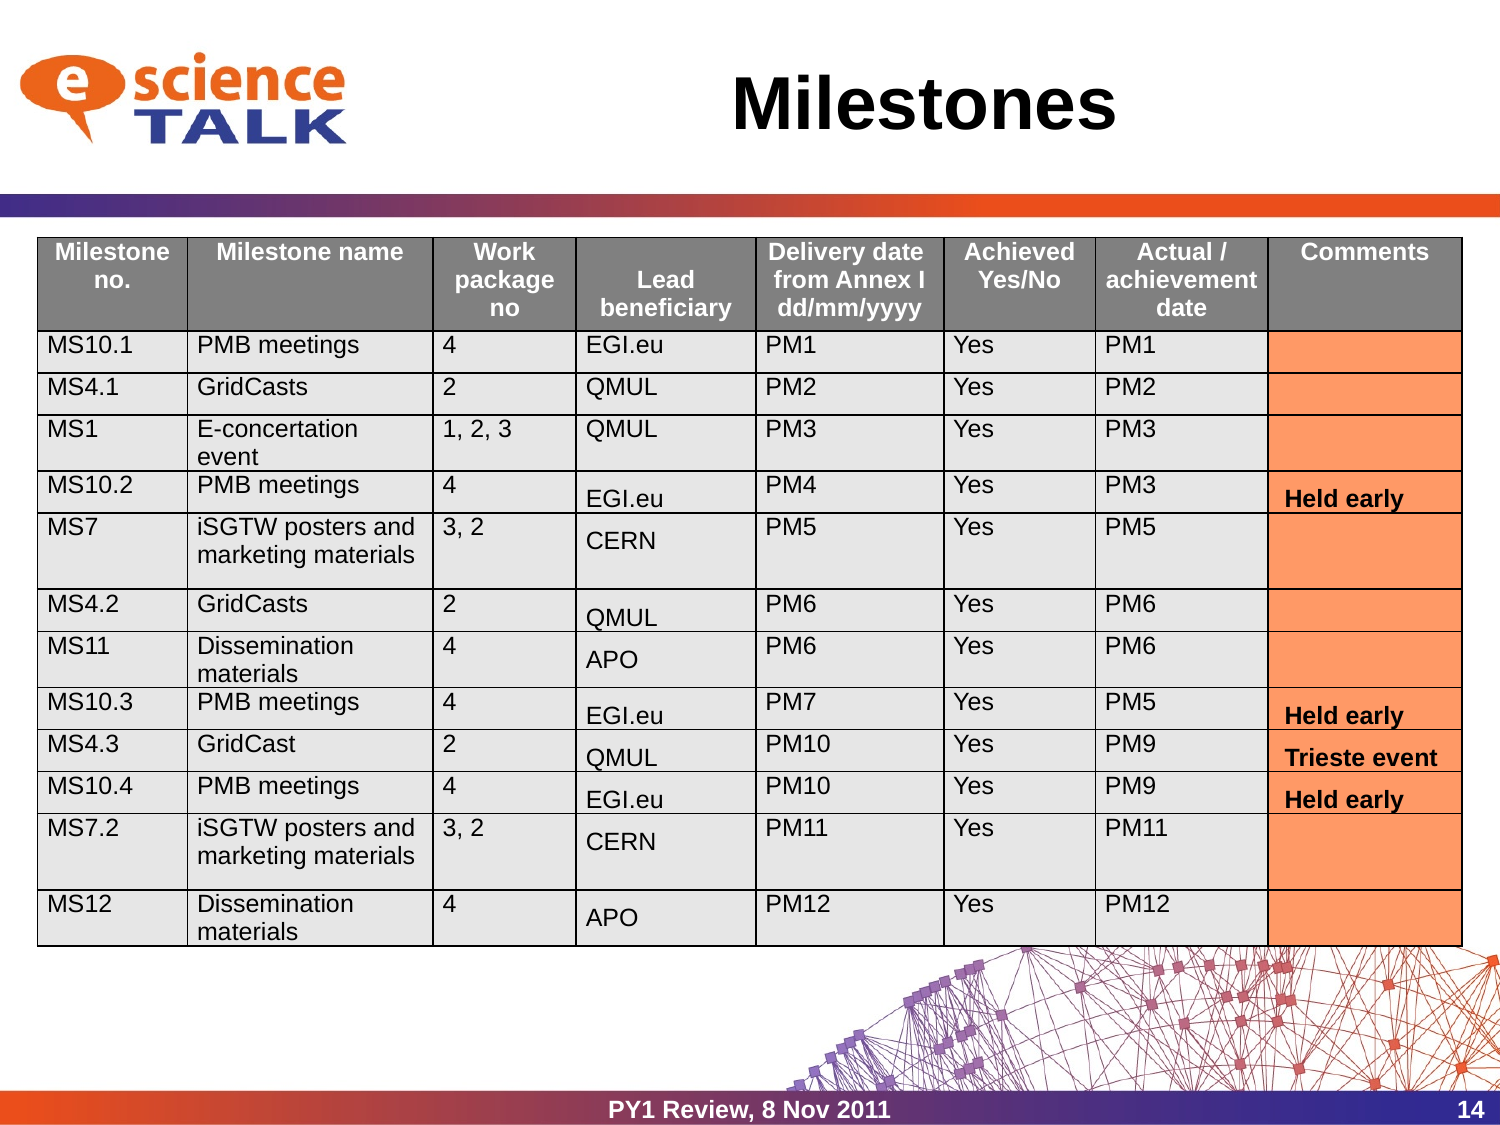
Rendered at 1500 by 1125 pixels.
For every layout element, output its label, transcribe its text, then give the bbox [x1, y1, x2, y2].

table_header Achieved Yes/No [945, 238, 1095, 330]
table_header Actual / achievement date [1096, 238, 1267, 330]
table_cell PM11 [757, 814, 943, 889]
table_cell [1269, 416, 1461, 470]
table_cell EGI.eu [577, 332, 755, 372]
table_cell 4 [434, 632, 575, 687]
table_cell EGI.eu [577, 472, 755, 512]
table_cell [1269, 514, 1461, 588]
table_cell PM6 [757, 590, 943, 631]
table_cell MS12 [38, 891, 187, 945]
table_header Work package no [434, 238, 575, 330]
picture [0, 0, 1500, 1125]
table_cell PM1 [1096, 332, 1267, 372]
table_cell APO [577, 891, 755, 945]
table_cell QMUL [577, 590, 755, 631]
table_cell GridCasts [188, 590, 432, 631]
table_cell PM10 [757, 730, 943, 771]
table_cell PM12 [757, 891, 943, 945]
footer PY1 Review, 8 Nov 2011 [512, 1085, 988, 1125]
table_cell PM6 [757, 632, 943, 687]
table_cell iSGTW posters and marketing materials [188, 514, 432, 588]
table_cell MS10.3 [38, 688, 187, 729]
table_cell 3, 2 [434, 814, 575, 889]
table_cell APO [577, 632, 755, 687]
table_cell 4 [434, 891, 575, 945]
table_cell Yes [945, 891, 1095, 945]
table_cell Trieste event [1269, 730, 1461, 771]
table_cell 3, 2 [434, 514, 575, 588]
table_cell Yes [945, 772, 1095, 813]
table_cell 4 [434, 472, 575, 512]
slide_number 14 [1149, 1085, 1500, 1125]
table_cell QMUL [577, 416, 755, 470]
table_cell Yes [945, 514, 1095, 588]
table_header Milestone no. [38, 238, 187, 330]
table_cell QMUL [577, 374, 755, 414]
table_cell Yes [945, 416, 1095, 470]
table_cell MS4.3 [38, 730, 187, 771]
table_cell [1269, 332, 1461, 372]
table_cell MS1 [38, 416, 187, 470]
table_cell MS10.2 [38, 472, 187, 512]
table_cell EGI.eu [577, 772, 755, 813]
table_cell PM10 [757, 772, 943, 813]
table_cell CERN [577, 514, 755, 588]
table_cell EGI.eu [577, 688, 755, 729]
table_cell iSGTW posters and marketing materials [188, 814, 432, 889]
title Milestones [249, 6, 1500, 194]
table_cell PM12 [1096, 891, 1267, 945]
table_cell PM6 [1096, 590, 1267, 631]
table_cell [1269, 590, 1461, 631]
table_cell 2 [434, 590, 575, 631]
table_cell PMB meetings [188, 772, 432, 813]
table_cell PM3 [1096, 416, 1267, 470]
table_cell Yes [945, 632, 1095, 687]
table_cell MS10.4 [38, 772, 187, 813]
table_cell PM9 [1096, 772, 1267, 813]
table_cell Yes [945, 374, 1095, 414]
table_header Delivery date from Annex I dd/mm/yyyy [757, 238, 943, 330]
table_cell PM2 [1096, 374, 1267, 414]
table_cell Yes [945, 332, 1095, 372]
table_cell [1269, 374, 1461, 414]
table_cell PM3 [757, 416, 943, 470]
table_cell Yes [945, 730, 1095, 771]
table_cell MS7.2 [38, 814, 187, 889]
table_cell PMB meetings [188, 332, 432, 372]
table_cell QMUL [577, 730, 755, 771]
table_cell [1269, 891, 1461, 945]
table_cell Held early [1269, 772, 1461, 813]
table_cell 2 [434, 374, 575, 414]
table_cell MS7 [38, 514, 187, 588]
table_cell GridCasts [188, 374, 432, 414]
table_cell 4 [434, 688, 575, 729]
table_cell PM11 [1096, 814, 1267, 889]
table_cell PM2 [757, 374, 943, 414]
table_cell Yes [945, 688, 1095, 729]
table_cell PM7 [757, 688, 943, 729]
table_cell PM9 [1096, 730, 1267, 771]
table_header Comments [1269, 238, 1461, 330]
table_header Lead beneficiary [577, 238, 755, 330]
table_cell [1269, 814, 1461, 889]
table_cell PMB meetings [188, 688, 432, 729]
table_cell 2 [434, 730, 575, 771]
table_cell MS4.1 [38, 374, 187, 414]
table_cell Held early [1269, 688, 1461, 729]
table_cell 1, 2, 3 [434, 416, 575, 470]
table_cell PM5 [1096, 514, 1267, 588]
table_cell Held early [1269, 472, 1461, 512]
table_cell CERN [577, 814, 755, 889]
table_cell PM3 [1096, 472, 1267, 512]
table_cell 4 [434, 772, 575, 813]
table_cell [1269, 632, 1461, 687]
table_header Milestone name [188, 238, 432, 330]
table_cell MS10.1 [38, 332, 187, 372]
table_cell Dissemination materials [188, 891, 432, 945]
table_cell PM5 [757, 514, 943, 588]
table_cell PM4 [757, 472, 943, 512]
table_cell GridCast [188, 730, 432, 771]
table_cell Dissemination materials [188, 632, 432, 687]
table_cell Yes [945, 590, 1095, 631]
table_cell PM5 [1096, 688, 1267, 729]
table_cell E-concertation event [188, 416, 432, 470]
table_cell PM1 [757, 332, 943, 372]
table_cell Yes [945, 472, 1095, 512]
table_cell PMB meetings [188, 472, 432, 512]
table_cell MS11 [38, 632, 187, 687]
table_cell 4 [434, 332, 575, 372]
table_cell Yes [945, 814, 1095, 889]
table_cell MS4.2 [38, 590, 187, 631]
table_cell PM6 [1096, 632, 1267, 687]
